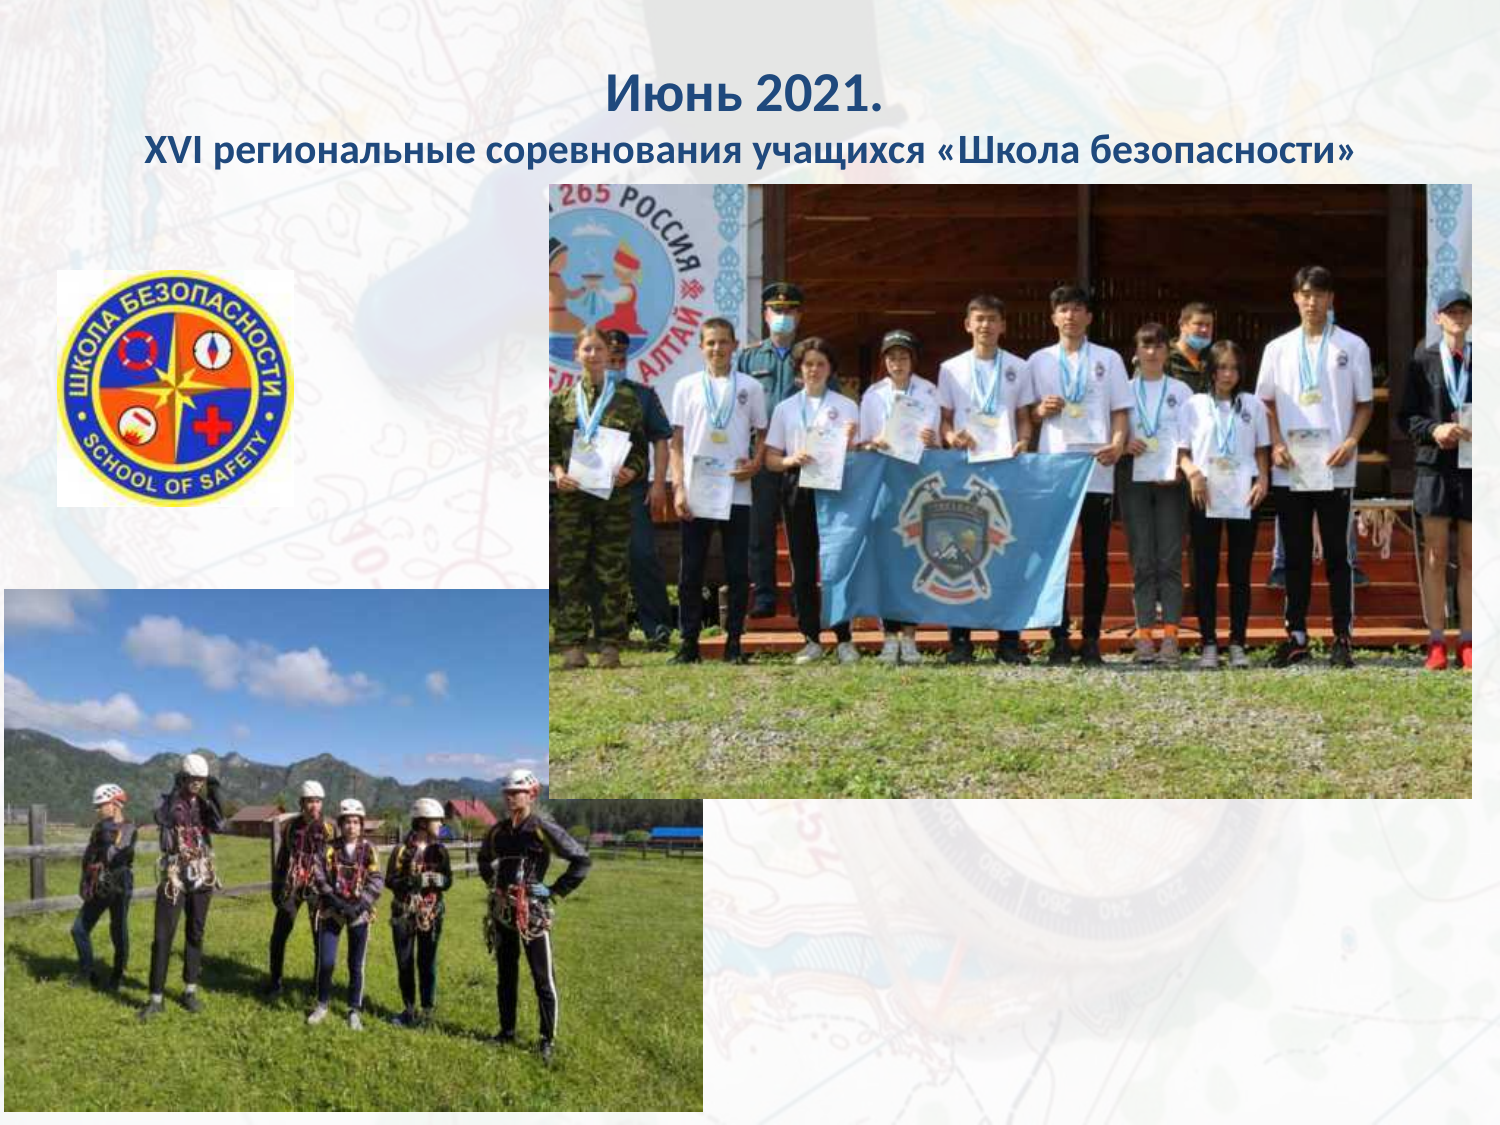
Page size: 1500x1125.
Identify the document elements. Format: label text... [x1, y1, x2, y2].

picture [548, 184, 1472, 799]
text_box Июнь 2021. XVI региональные соревнования учащихся «Школа безопасности» [76, 30, 1427, 197]
picture [56, 270, 294, 507]
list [4, 589, 703, 1112]
